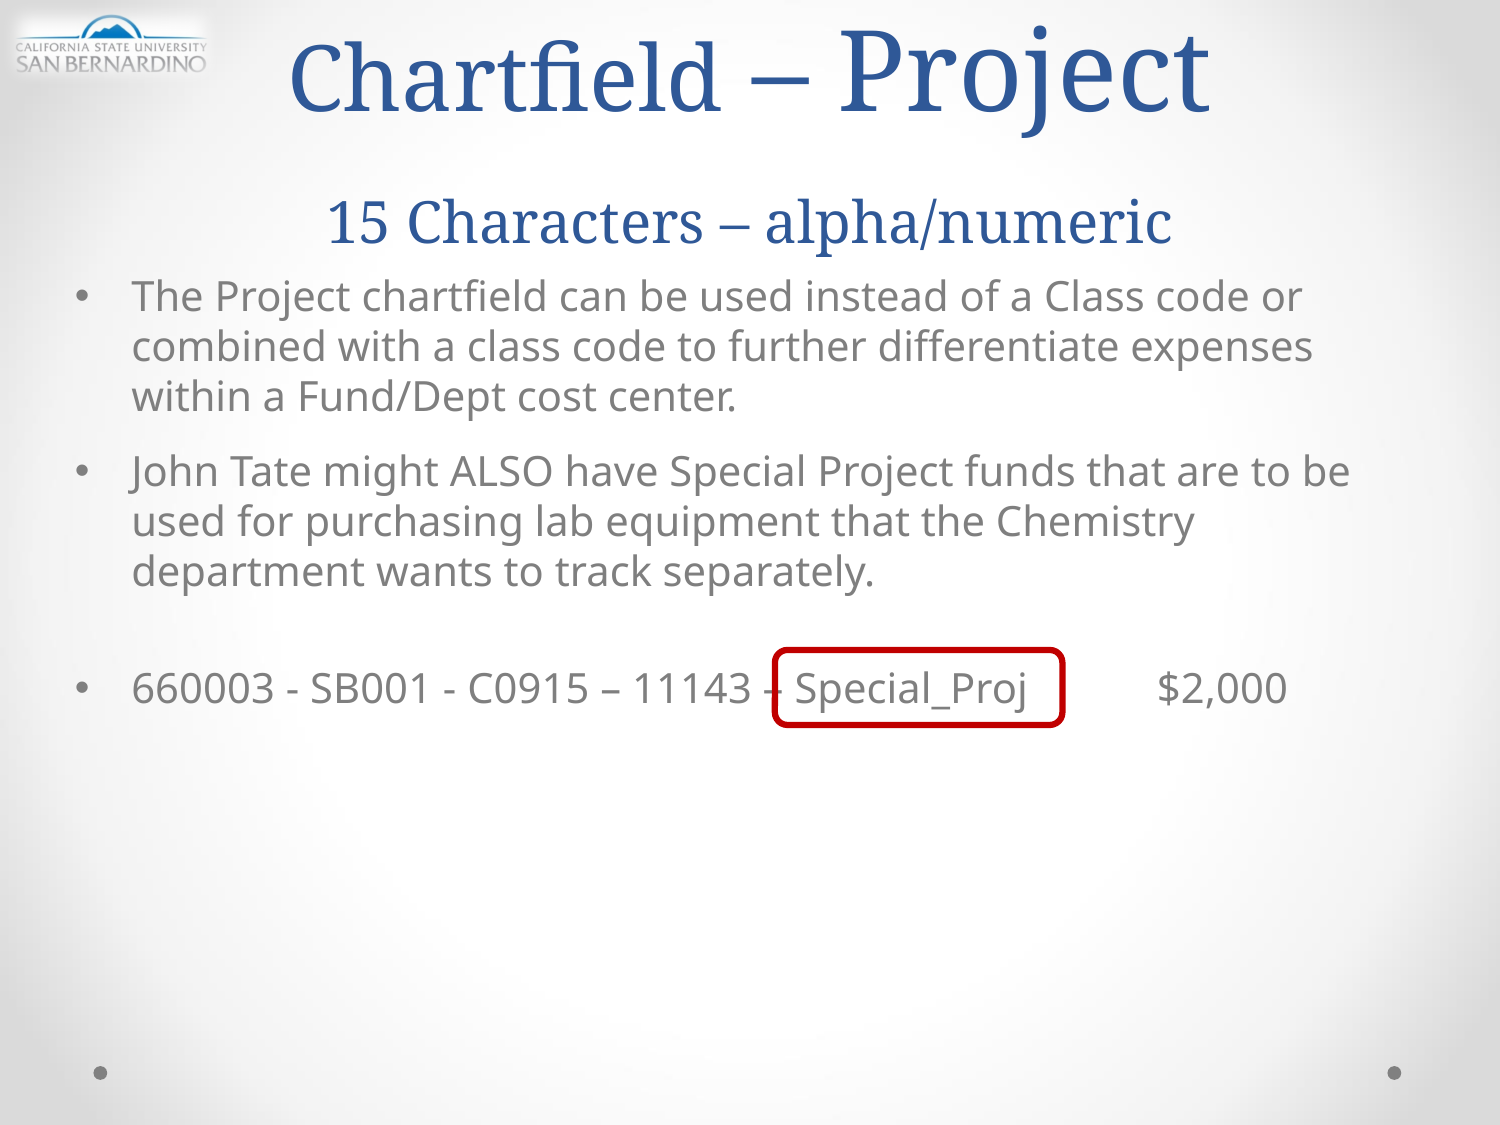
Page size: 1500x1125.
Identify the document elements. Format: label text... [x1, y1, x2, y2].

list The Project chartfield can be used instead of a Class code or combined with a class code to further differentiate expenses within a Fund/Dept cost center. [59, 262, 1425, 438]
text_box [772, 647, 1065, 728]
list John Tate might ALSO have Special Project funds that are to be used for purchasing lab equipment that the Chemistry department wants to track separately. 660003 - SB001 - C0915 – 11143 – Special_Proj $2,000 [59, 438, 1388, 1050]
picture [0, 0, 1500, 1125]
title Chartfield – Project 15 Characters – alpha/numeric [75, 0, 1425, 262]
